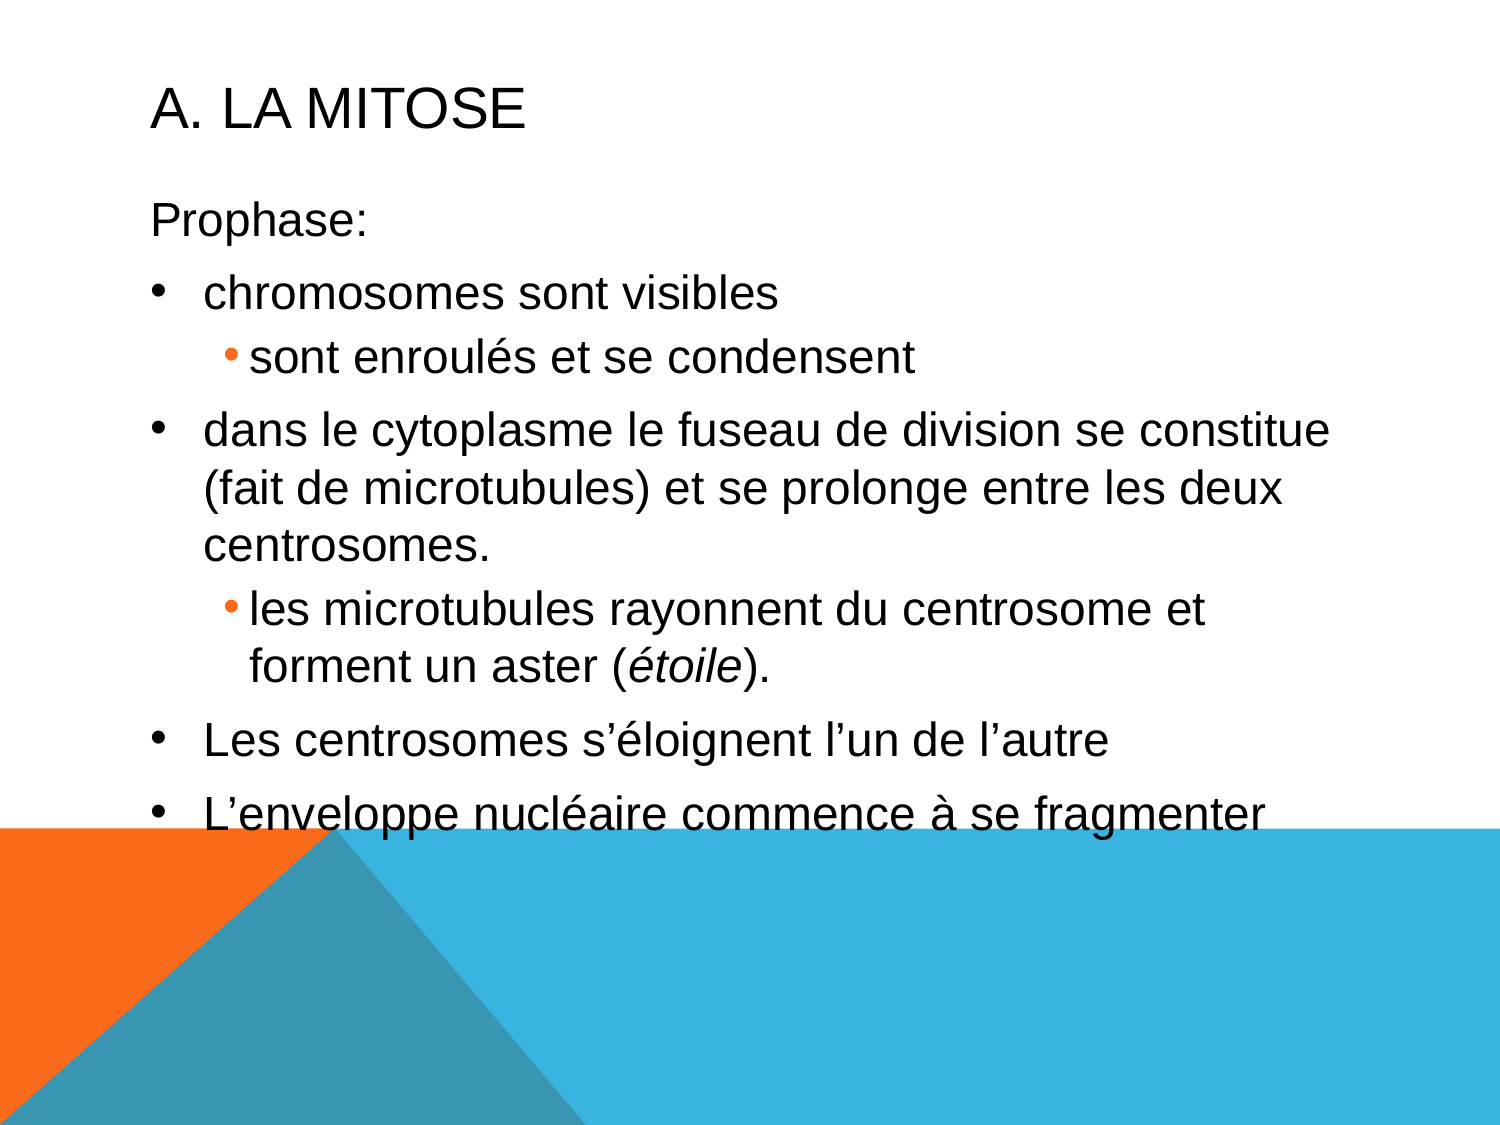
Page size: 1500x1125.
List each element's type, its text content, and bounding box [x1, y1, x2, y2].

list Prophase: chromosomes sont visibles sont enroulés et se condensent dans le cytoplasme le fuseau de division se constitue (fait de microtubules) et se prolonge entre les deux centrosomes. les microtubules rayonnent du centrosome et forment un aster (étoile). Les centrosomes s’éloignent l’un de l’autre L’enveloppe nucléaire commence à se fragmenter [135, 180, 1369, 852]
title a. La mitose [135, 60, 1369, 150]
